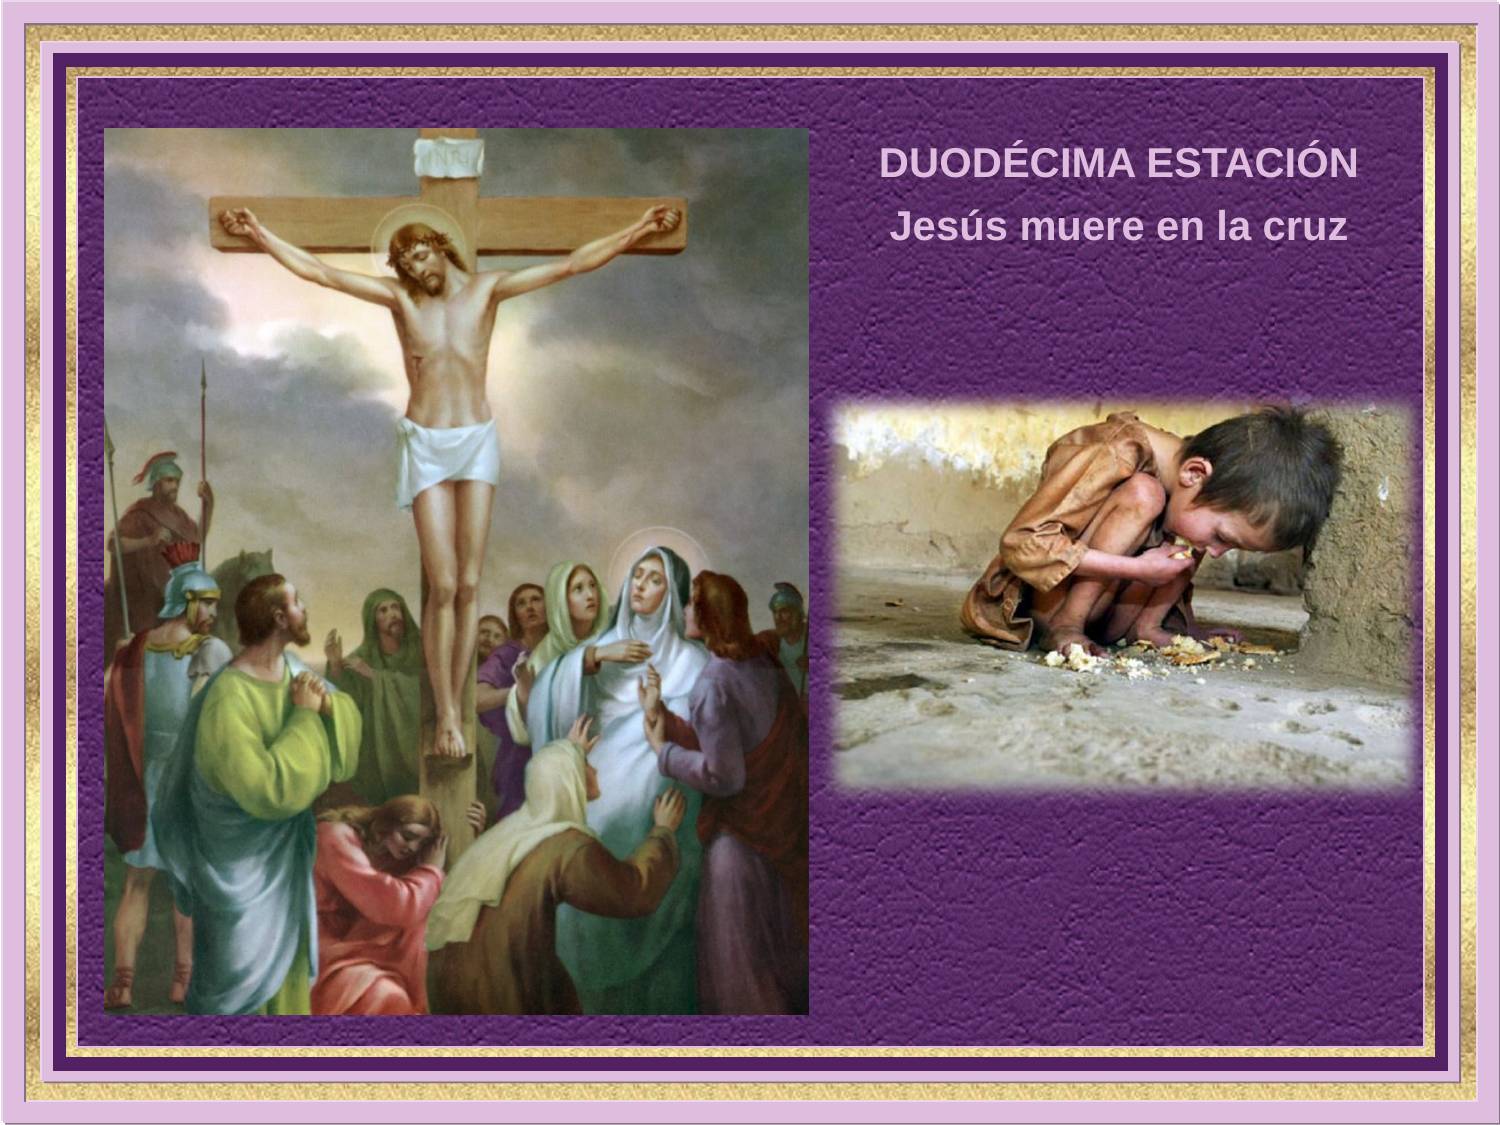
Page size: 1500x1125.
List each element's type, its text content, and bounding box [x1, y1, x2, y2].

text_box DUODÉCIMA ESTACIÓN Jesús muere en la cruz [809, 128, 1430, 293]
picture [0, 0, 1500, 1125]
